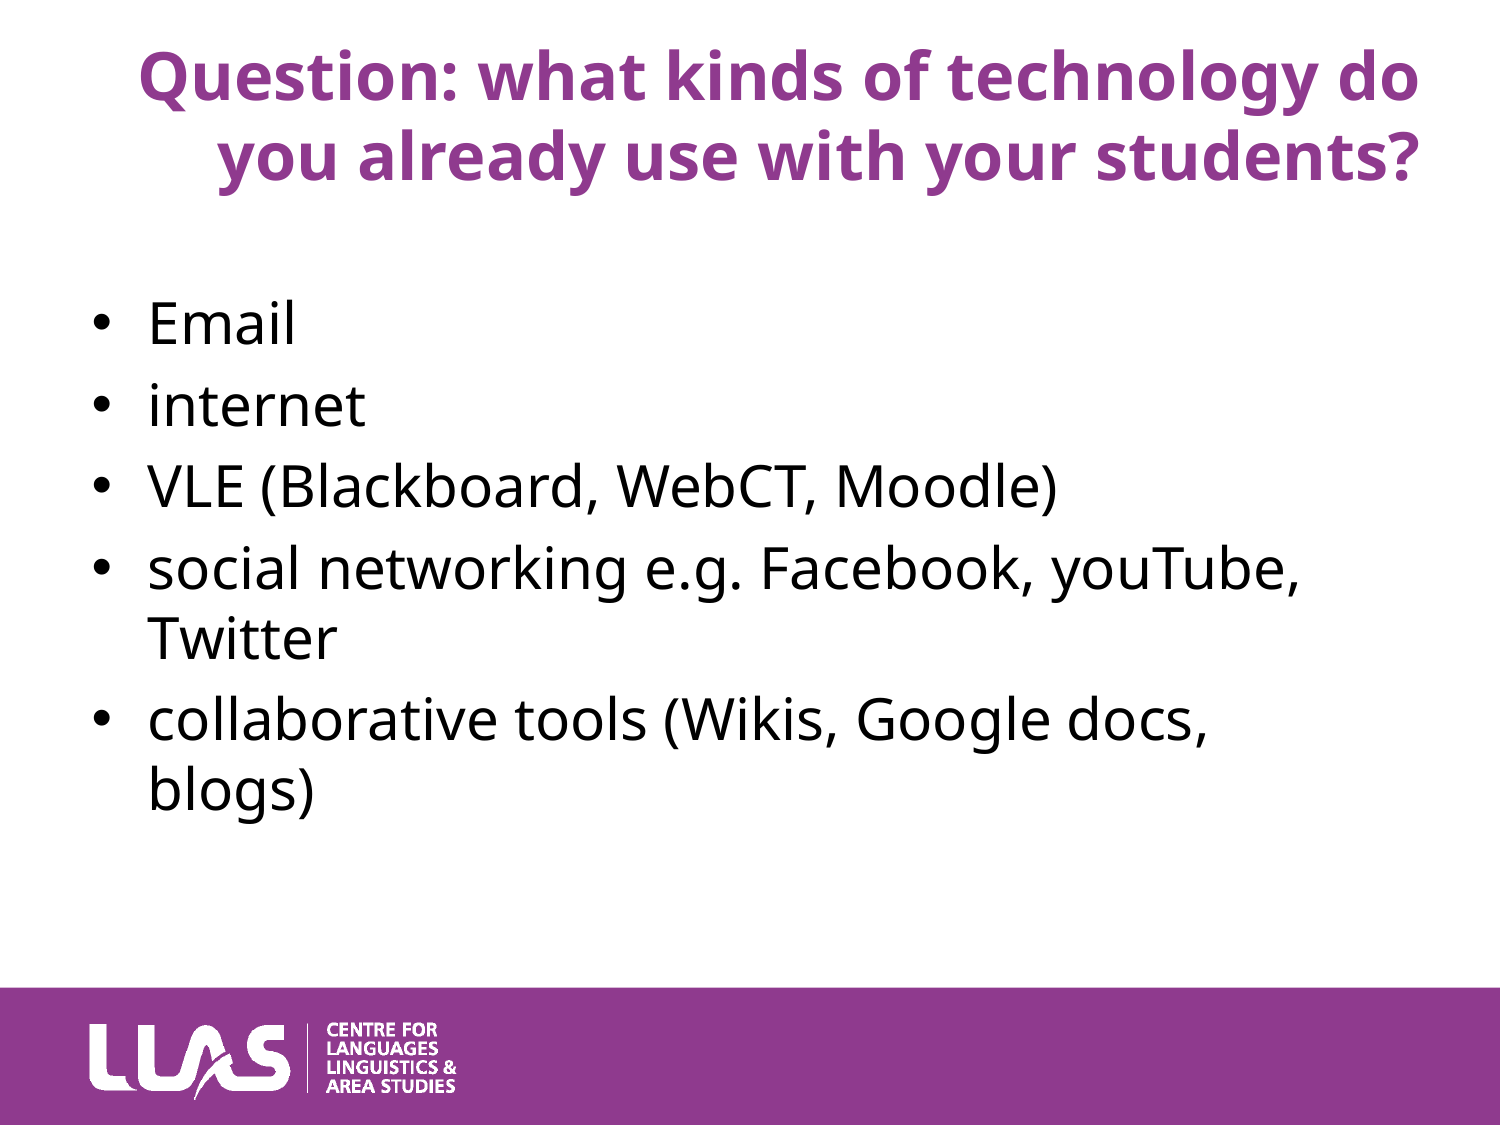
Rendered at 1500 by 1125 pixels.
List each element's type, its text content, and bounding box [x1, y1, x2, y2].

text_box [0, 986, 1500, 1125]
title Question: what kinds of technology do you already use with your students? [77, 42, 1437, 185]
list Email internet VLE (Blackboard, WebCT, Moodle) social networking e.g. Facebook, youTube, Twitter collaborative tools (Wikis, Google docs, blogs) [76, 278, 1392, 941]
picture [76, 1011, 467, 1105]
